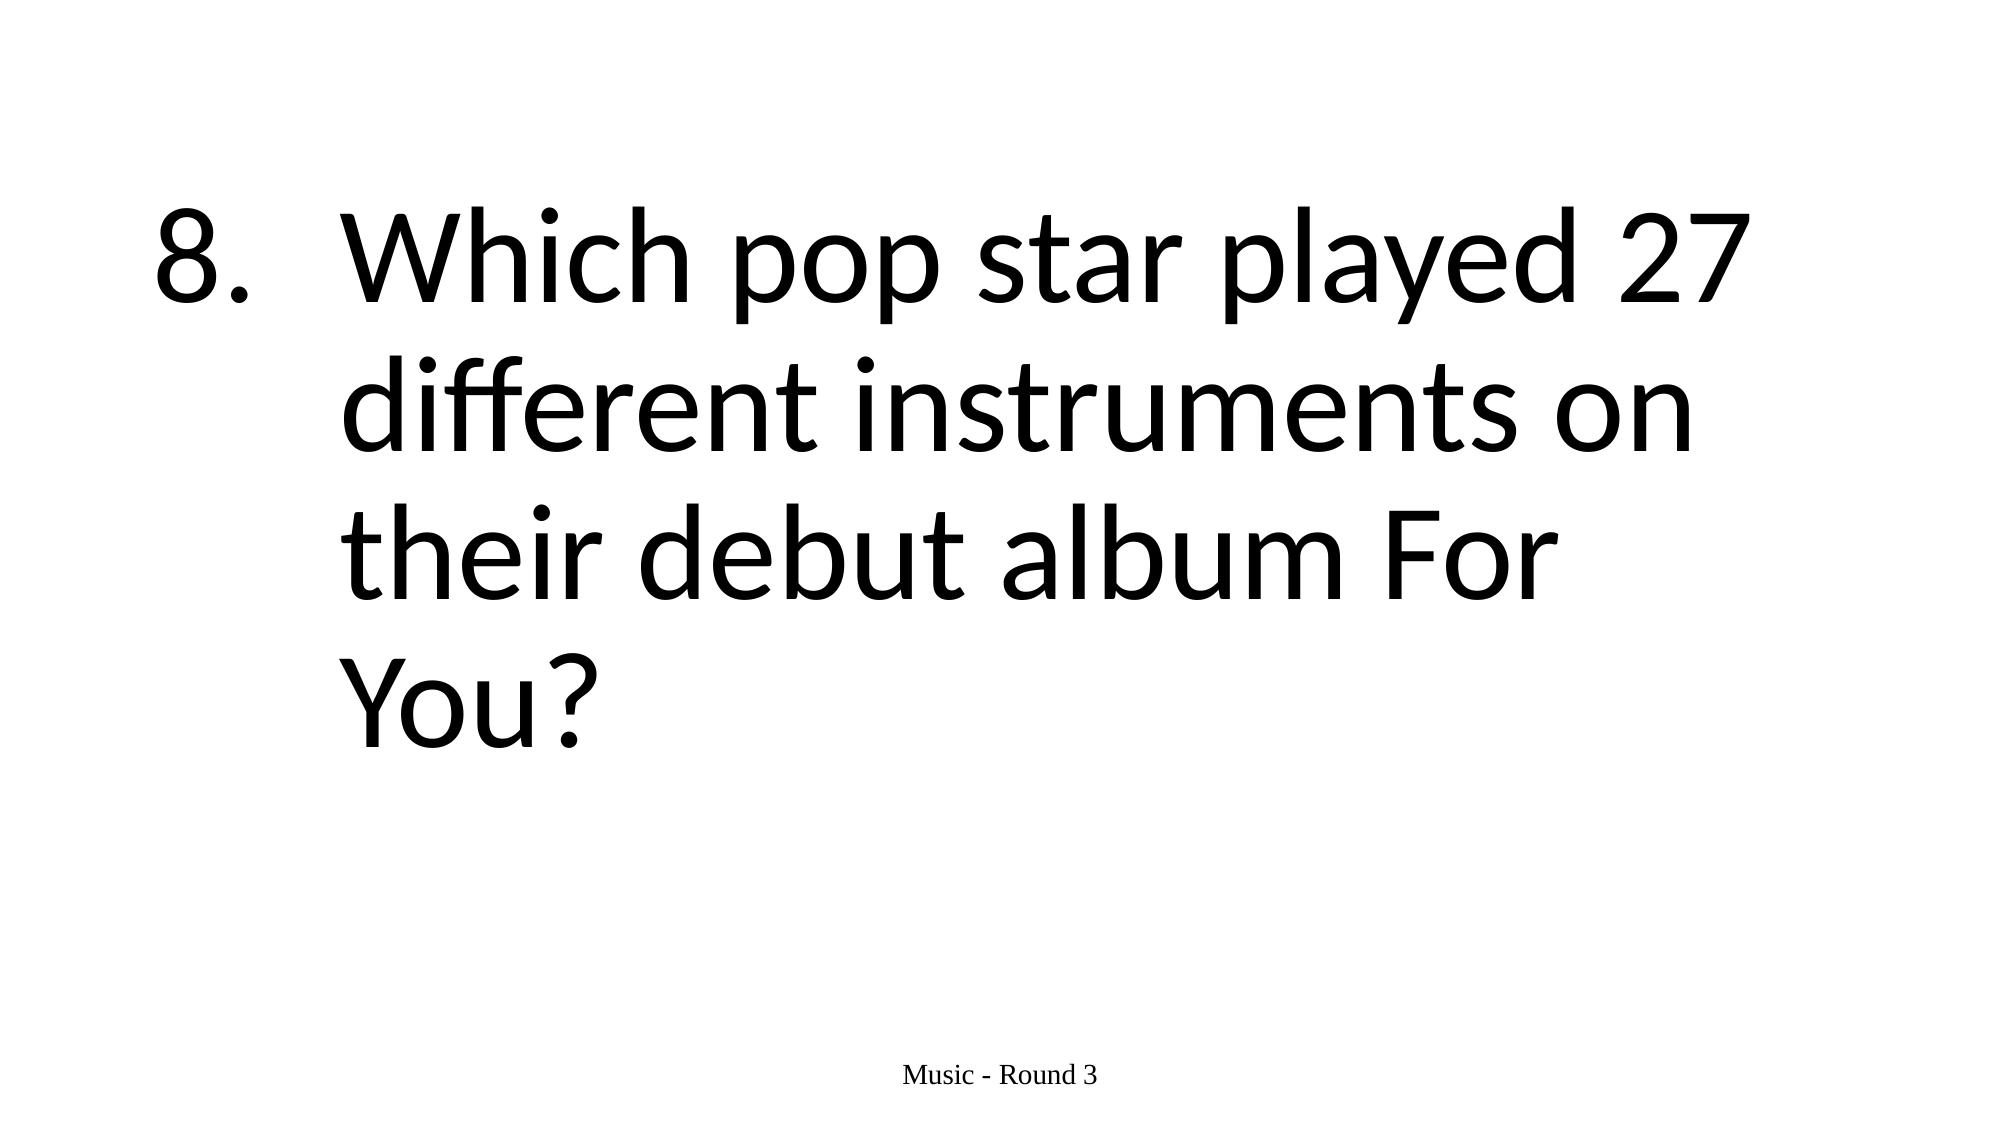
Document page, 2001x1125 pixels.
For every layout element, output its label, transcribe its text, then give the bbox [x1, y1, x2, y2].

list Which pop star played 27 different instruments on their debut album For You? [137, 176, 1863, 1014]
footer Music - Round 3 [662, 1042, 1338, 1103]
